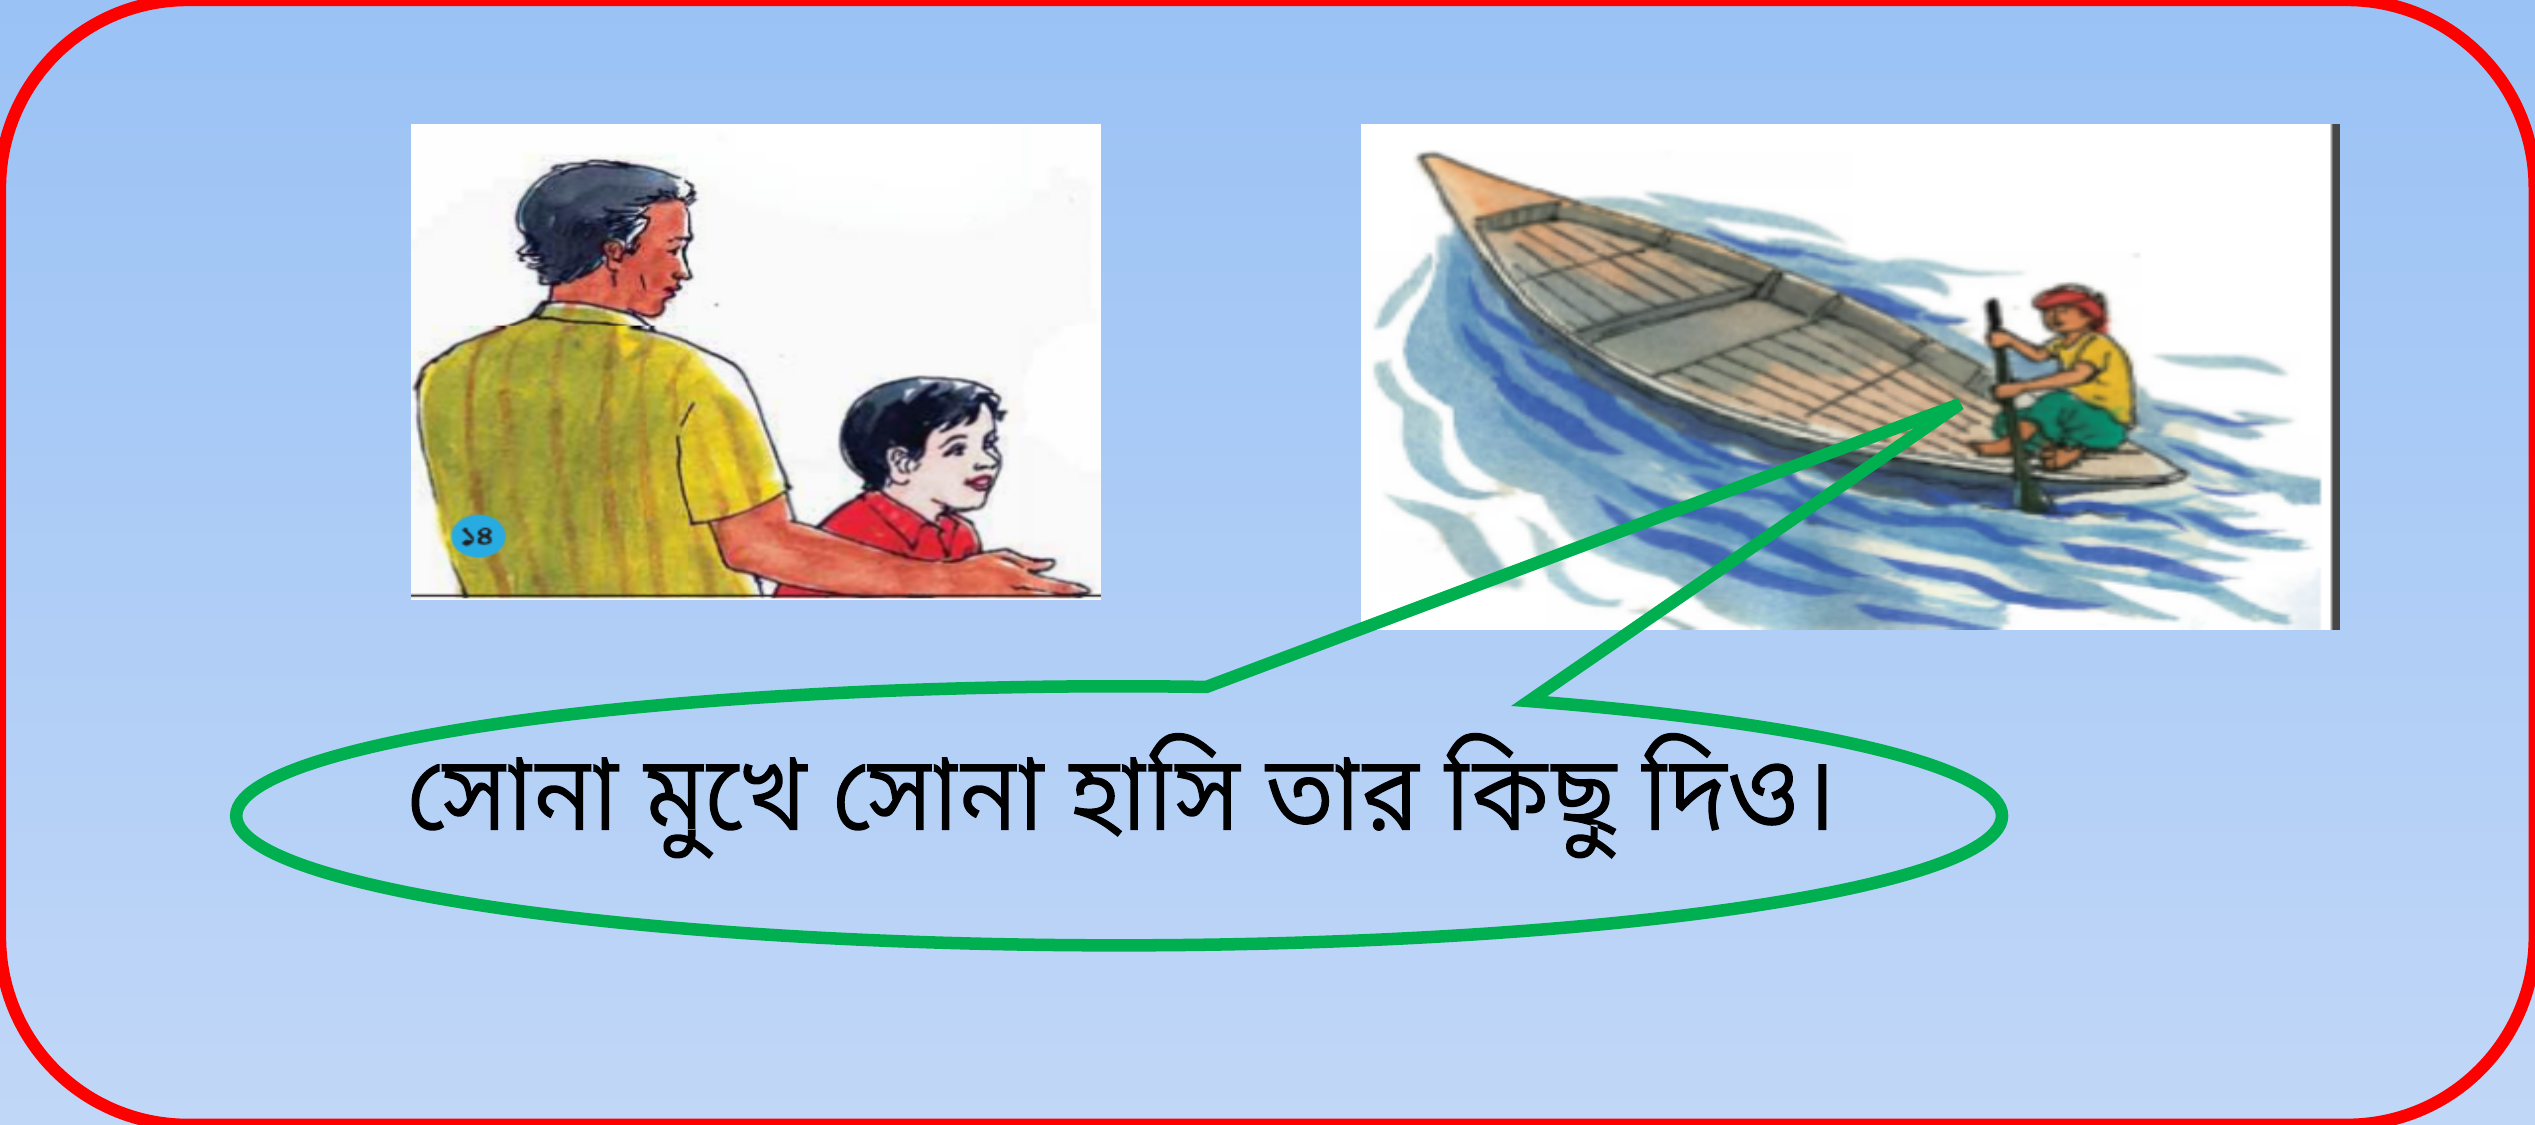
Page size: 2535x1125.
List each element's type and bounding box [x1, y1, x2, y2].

text_box [0, 0, 2535, 1125]
text_box [236, 686, 2003, 946]
picture [411, 124, 1101, 600]
picture [1361, 124, 2340, 630]
